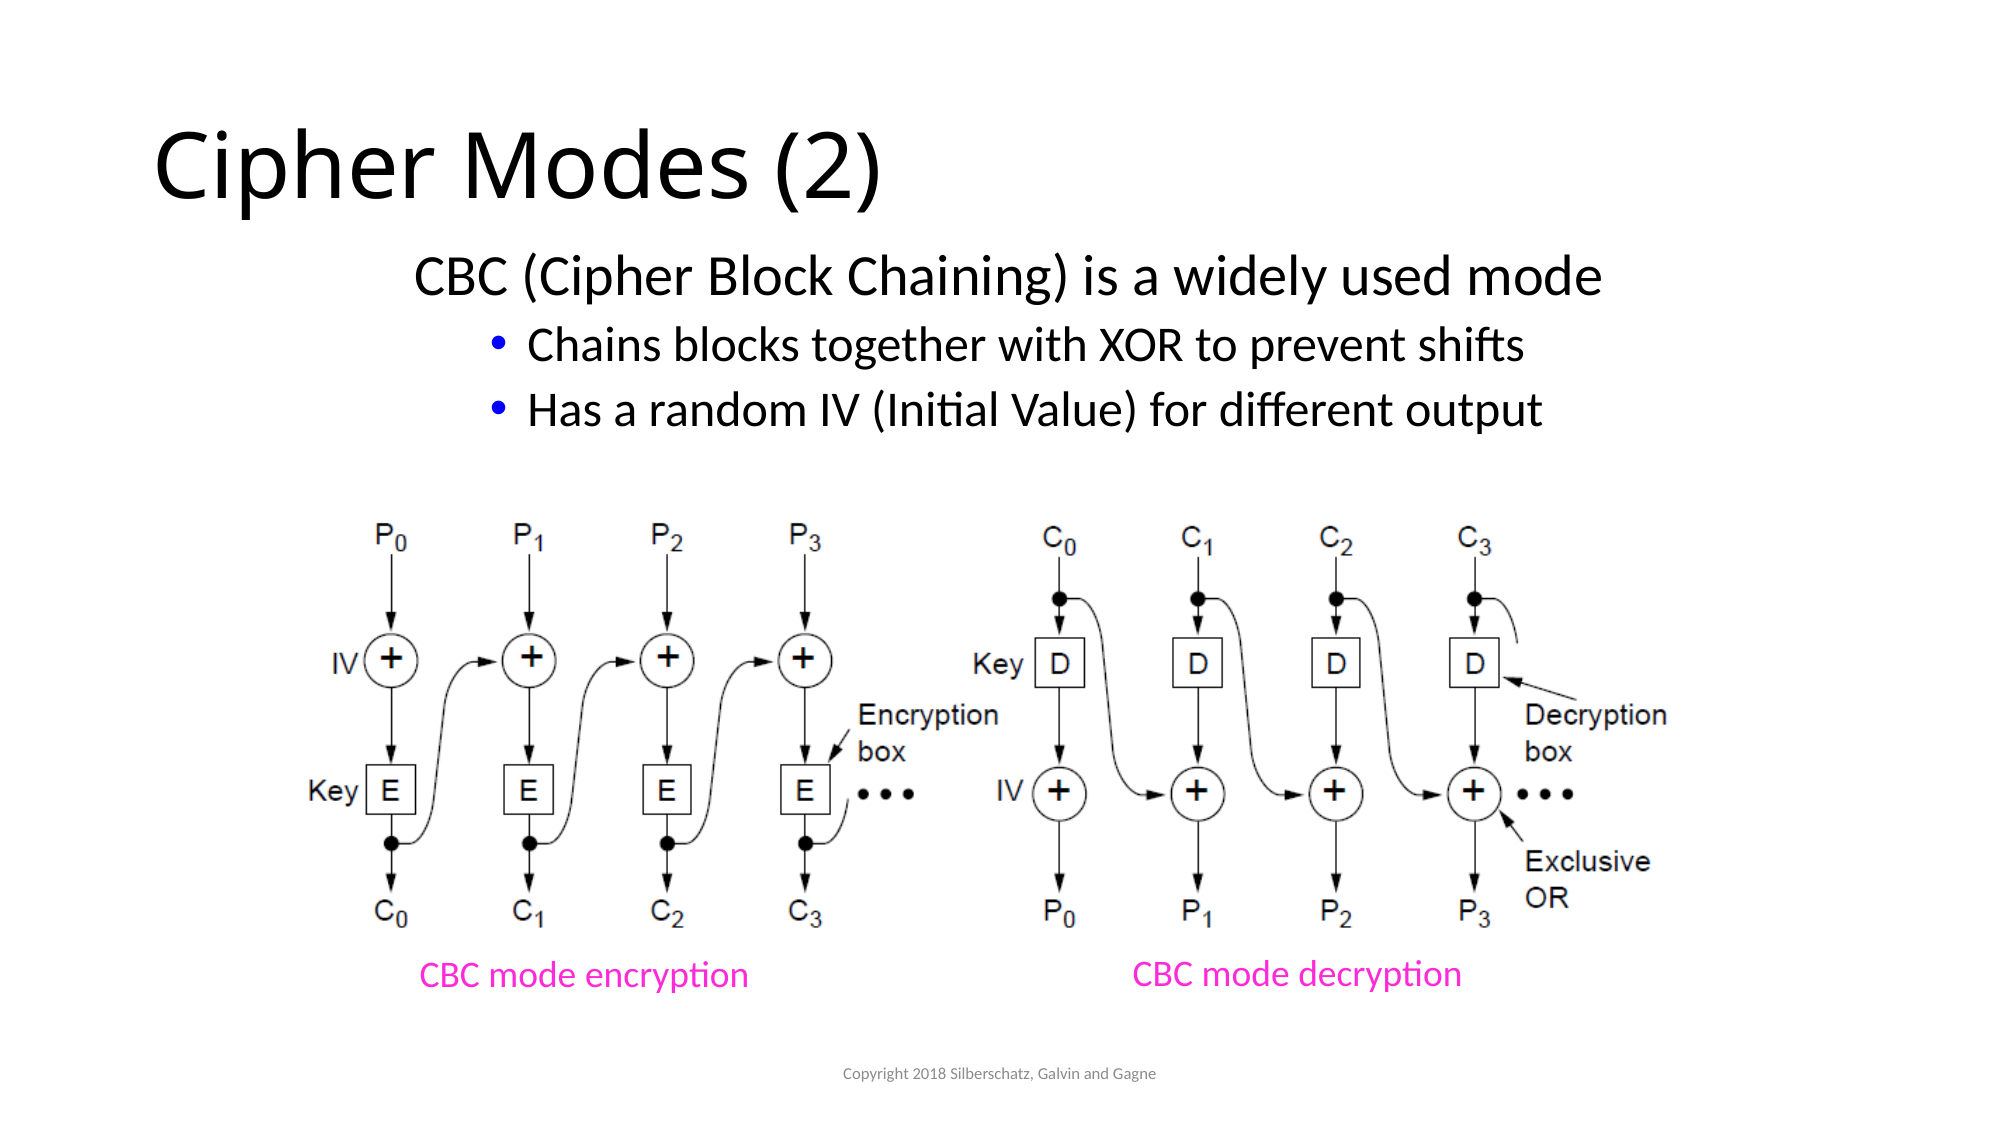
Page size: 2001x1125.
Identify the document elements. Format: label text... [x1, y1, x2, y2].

footer Copyright 2018 Silberschatz, Galvin and Gagne [662, 1042, 1338, 1103]
title Cipher Modes (2) [137, 59, 1863, 278]
picture [304, 505, 1684, 1011]
list CBC (Cipher Block Chaining) is a widely used mode Chains blocks together with XOR to prevent shifts Has a random IV (Initial Value) for different output [399, 237, 1678, 505]
